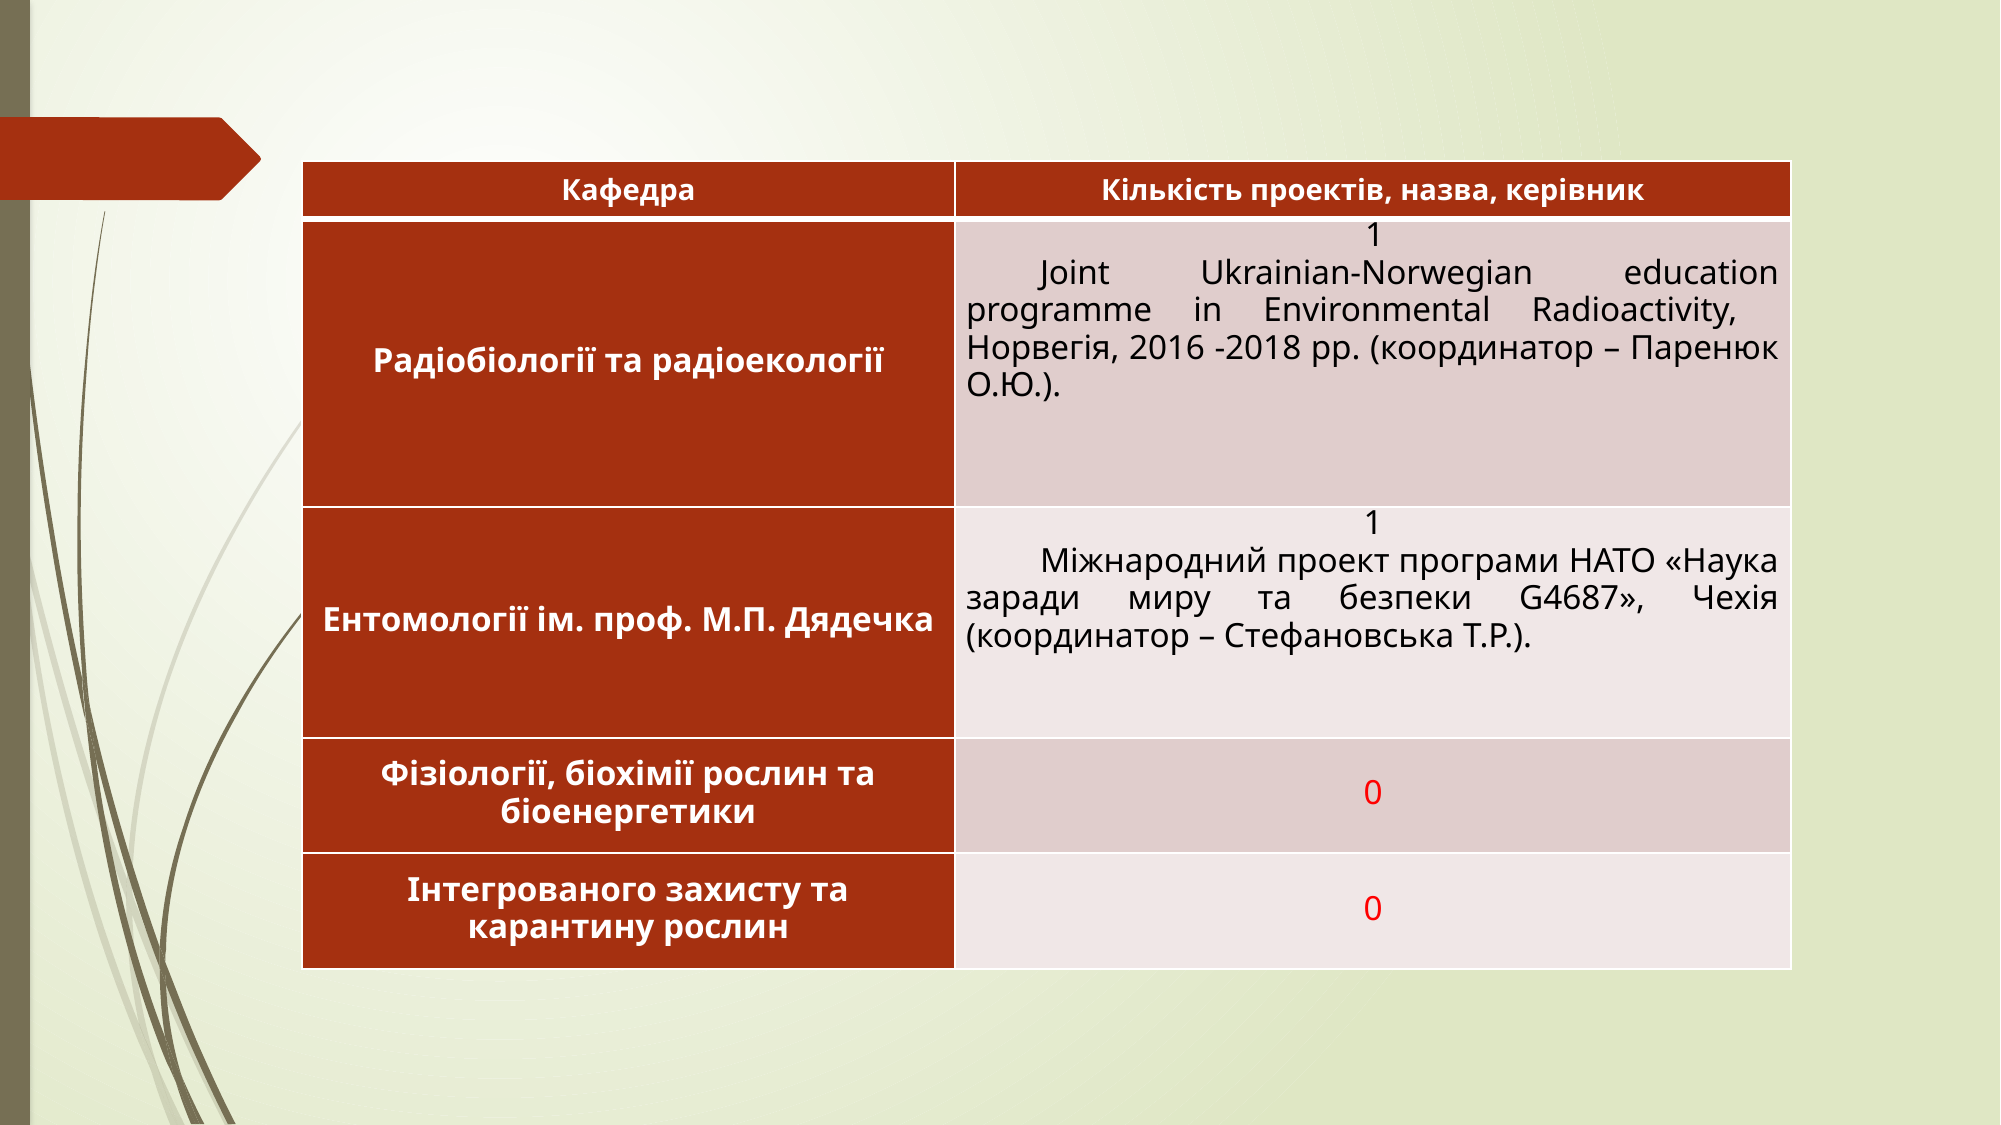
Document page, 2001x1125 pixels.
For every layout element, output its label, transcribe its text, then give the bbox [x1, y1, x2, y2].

table_cell 0 [956, 739, 1790, 852]
table_cell Радіобіології та радіоекології [303, 222, 954, 506]
table_cell Фізіології, біохімії рослин та біоенергетики [303, 739, 954, 852]
table_cell Інтегрованого захисту та карантину рослин [303, 854, 954, 968]
table_cell 0 [956, 854, 1790, 968]
table_cell 1 Міжнародний проект програми НАТО «Наука заради миру та безпеки G4687», Чехія (координатор – Стефановська Т.Р.). [956, 508, 1790, 737]
table_cell Ентомології ім. проф. М.П. Дядечка [303, 508, 954, 737]
table_header Кафедра [303, 162, 954, 216]
table_header Кількість проектів, назва, керівник [956, 162, 1790, 216]
table_cell 1 Joint Ukrainian-Norwegian education programme in Environmental Radioactivity, Норвегія, 2016 -2018 рр. (координатор – Паренюк О.Ю.). [956, 222, 1790, 506]
